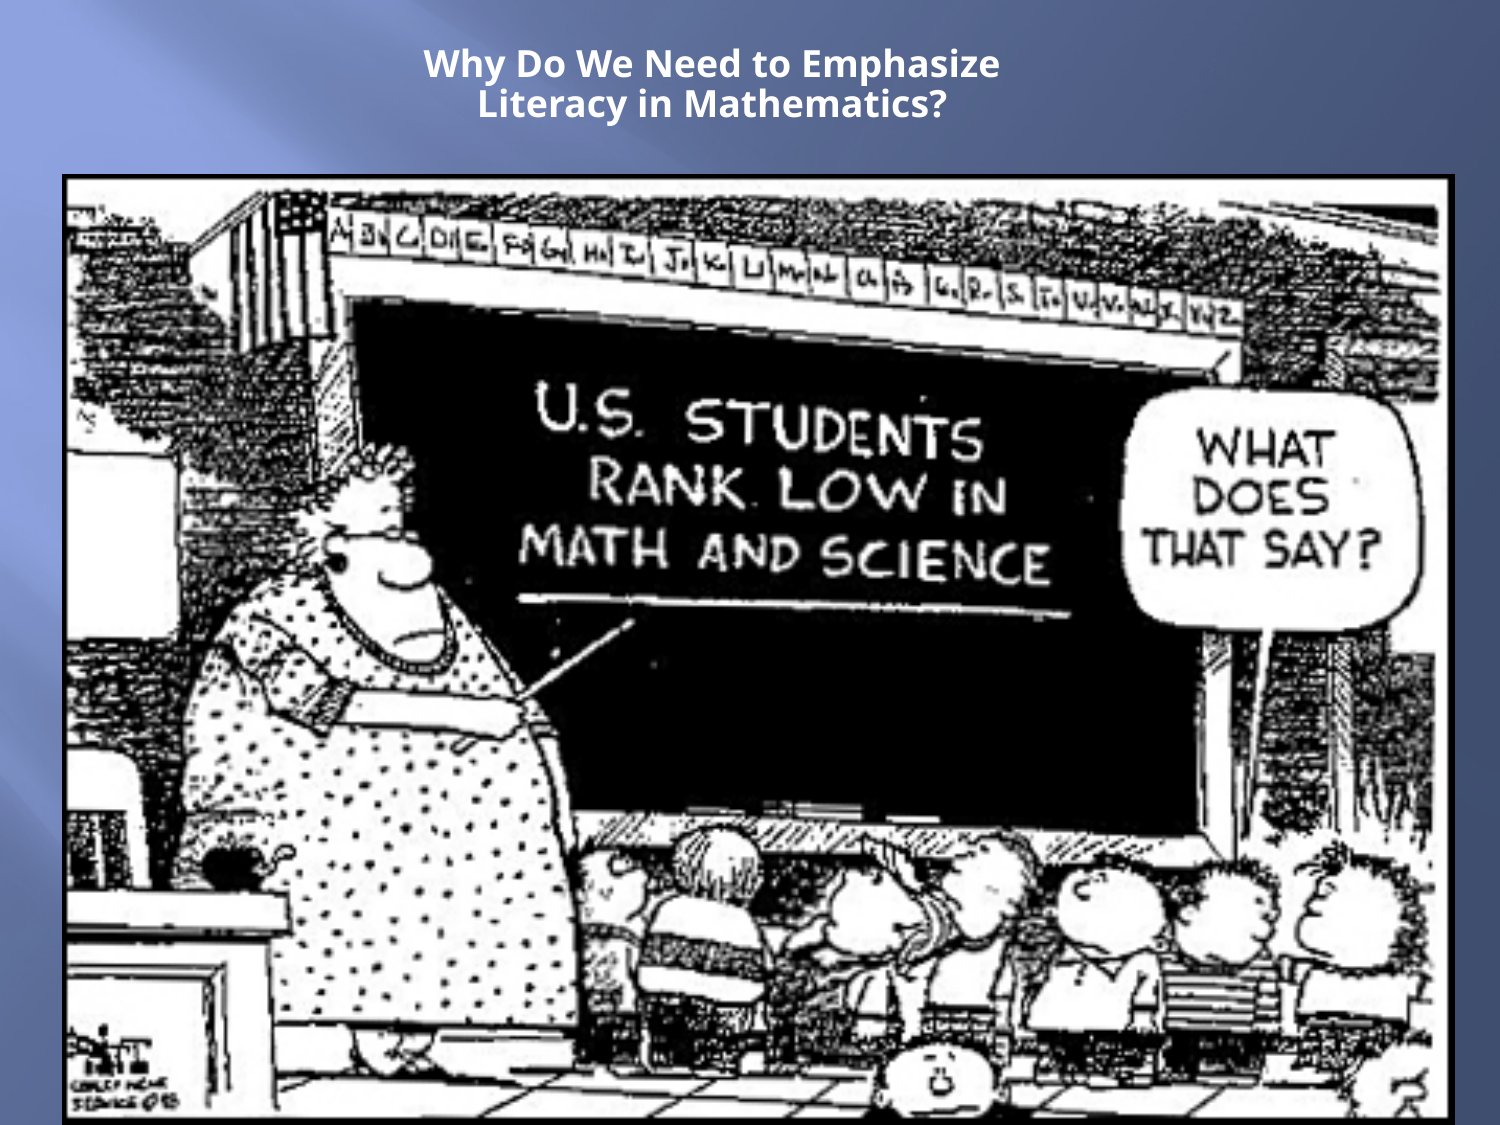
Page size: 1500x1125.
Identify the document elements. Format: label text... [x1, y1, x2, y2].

text_box Why Do We Need to Emphasize Literacy in Mathematics? [337, 37, 1088, 134]
picture [62, 174, 1455, 1125]
